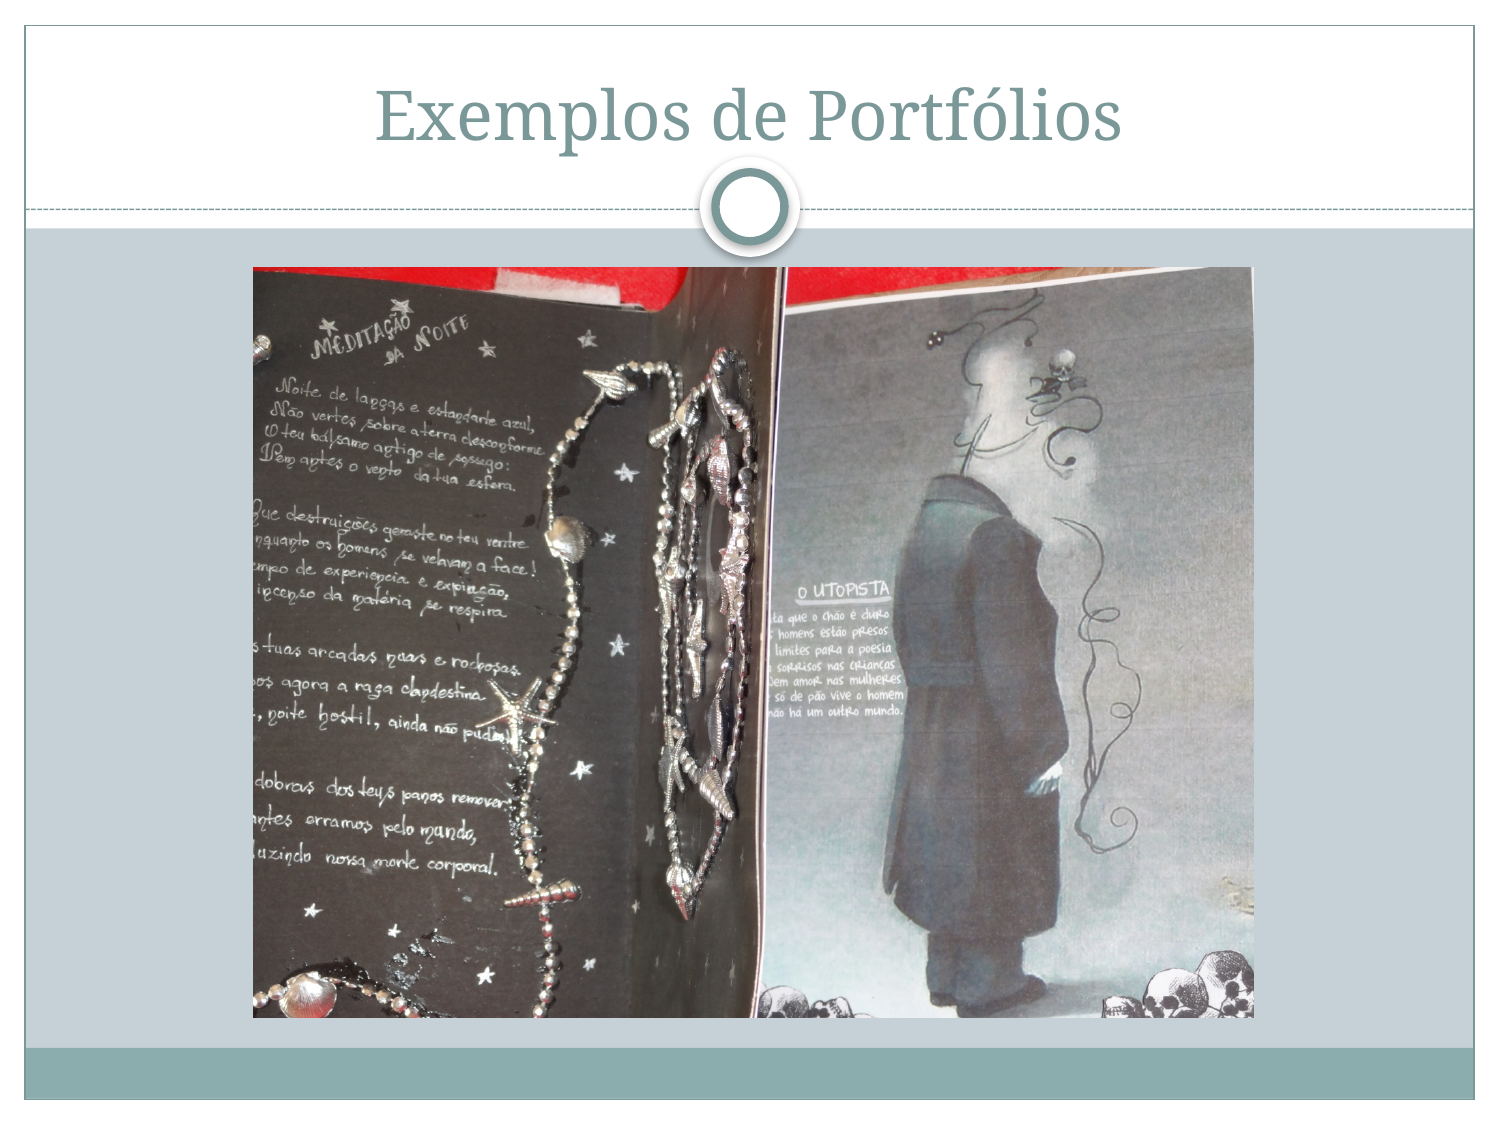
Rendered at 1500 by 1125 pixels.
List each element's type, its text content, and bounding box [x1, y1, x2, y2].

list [253, 266, 1255, 1018]
title Exemplos de Portfólios [49, 37, 1450, 162]
